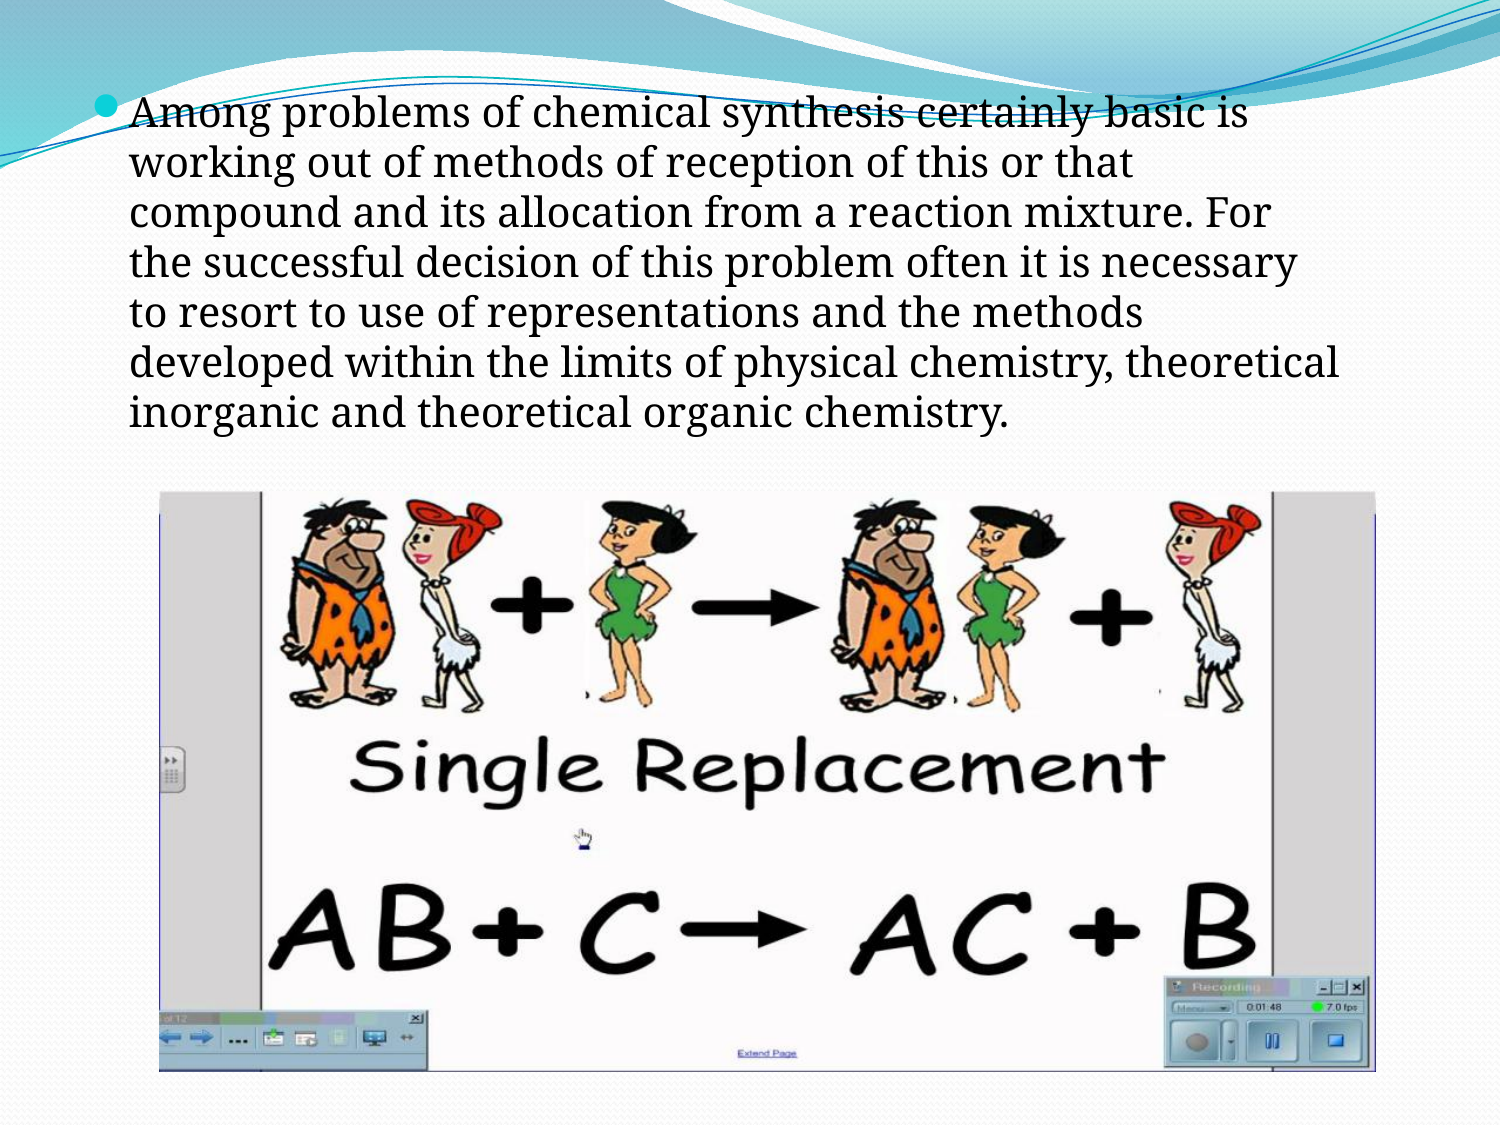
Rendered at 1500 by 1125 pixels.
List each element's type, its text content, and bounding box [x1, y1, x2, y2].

list Among problems of chemical synthesis certainly basic is working out of methods of reception of this or that compound and its allocation from a reaction mixture. For the successful decision of this problem often it is necessary to resort to use of representations and the methods developed within the limits of physical chemistry, theoretical inorganic and theoretical organic chemistry. [76, 78, 1359, 480]
picture [159, 491, 1377, 1072]
